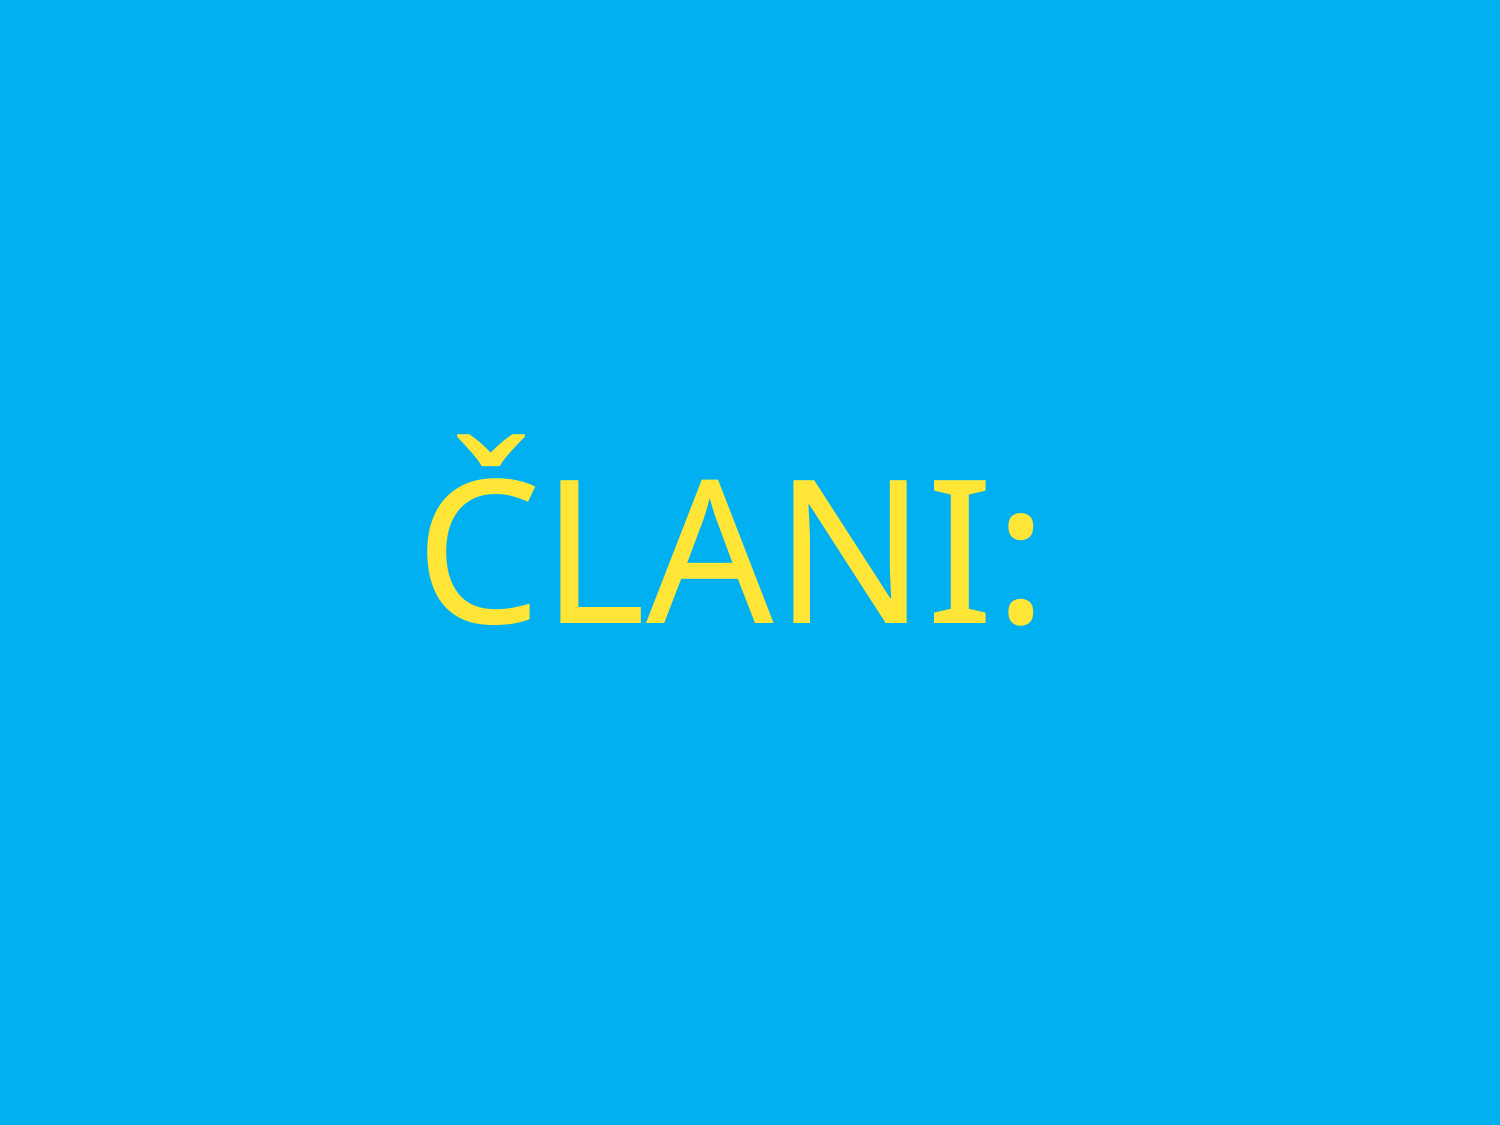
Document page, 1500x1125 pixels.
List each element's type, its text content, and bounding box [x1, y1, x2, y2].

list ČLANI: [88, 160, 1317, 780]
